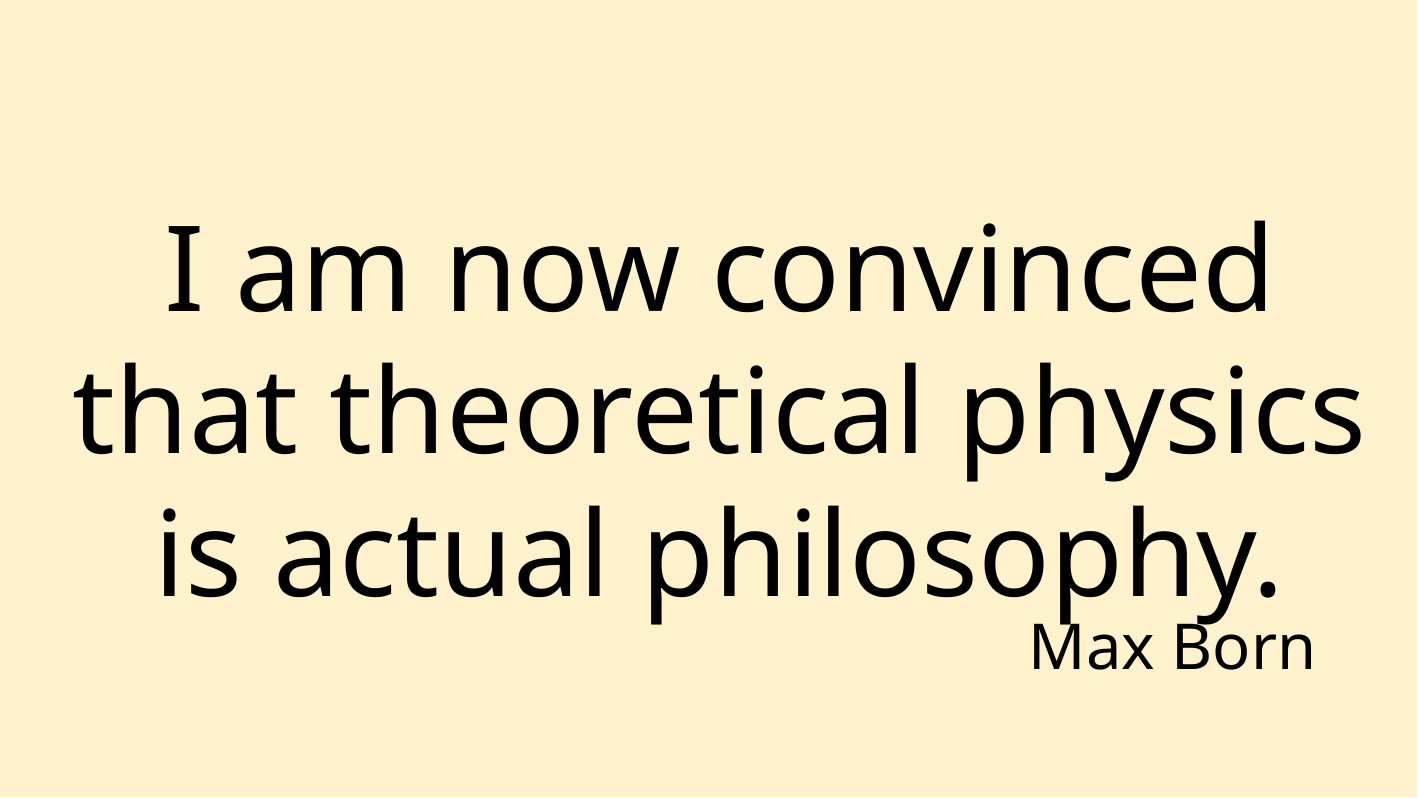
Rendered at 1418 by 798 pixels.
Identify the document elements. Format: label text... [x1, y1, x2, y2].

text_box Max Born [1014, 599, 1418, 691]
text_box I am now convinced that theoretical physics is actual philosophy. [57, 184, 1384, 628]
